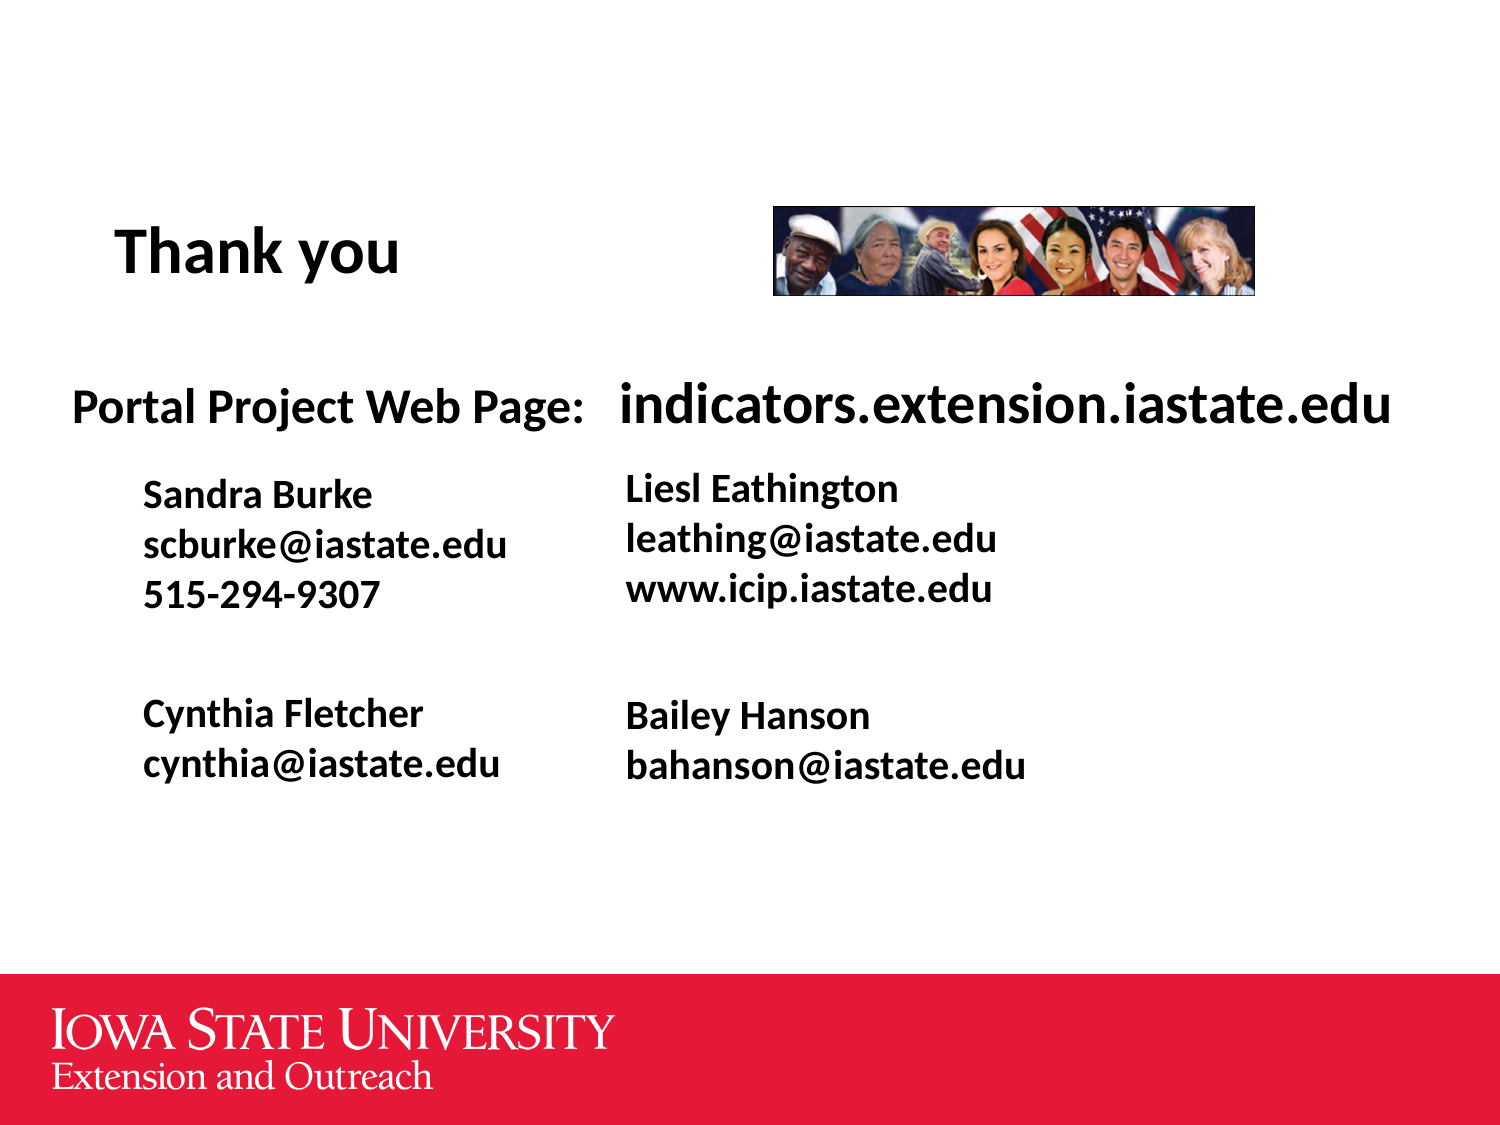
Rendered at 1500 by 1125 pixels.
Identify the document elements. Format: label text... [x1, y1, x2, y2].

picture [773, 206, 1256, 297]
text_box Portal Project Web Page: indicators.extension.iastate.edu [57, 357, 1408, 443]
text_box Liesl Eathington leathing@iastate.edu www.icip.iastate.edu [610, 453, 1013, 619]
text_box Sandra Burke scburke@iastate.edu 515-294-9307 [128, 459, 524, 624]
picture [0, 974, 1500, 1125]
text_box Thank you [99, 199, 492, 295]
text_box Cynthia Fletcher cynthia@iastate.edu [128, 678, 516, 794]
text_box Bailey Hanson bahanson@iastate.edu [610, 680, 1042, 796]
